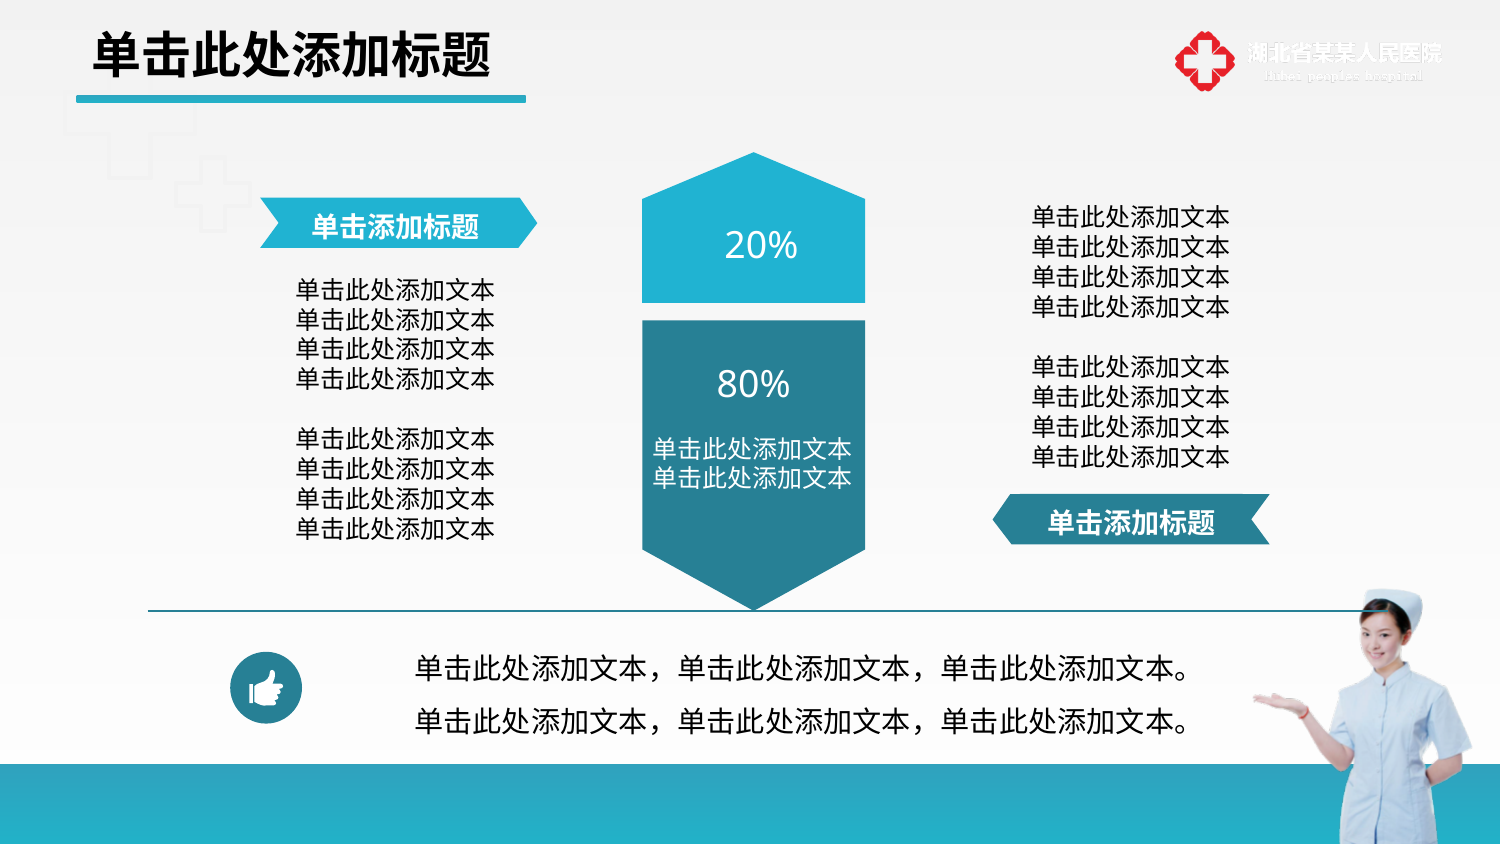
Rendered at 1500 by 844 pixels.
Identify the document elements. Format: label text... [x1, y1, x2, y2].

picture [1227, 563, 1500, 844]
text_box [228, 649, 305, 726]
picture [1175, 31, 1459, 92]
text_box 单击此处添加文本 单击此处添加文本 单击此处添加文本 单击此处添加文本 单击此处添加文本 单击此处添加文本 单击此处添加文本 单击此处添加文本 [256, 266, 534, 551]
text_box [249, 684, 253, 704]
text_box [259, 197, 538, 252]
title 单击此处添加标题 [76, 15, 774, 92]
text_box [992, 493, 1270, 548]
text_box 单击此处添加文本 单击此处添加文本 单击此处添加文本 单击此处添加文本 单击此处添加文本 单击此处添加文本 单击此处添加文本 单击此处添加文本 [992, 194, 1270, 479]
text_box 单击此处添加文本，单击此处添加文本，单击此处添加文本。 单击此处添加文本，单击此处添加文本，单击此处添加文本。 [312, 625, 1306, 746]
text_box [641, 151, 866, 303]
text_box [628, 320, 876, 610]
text_box [254, 669, 284, 706]
